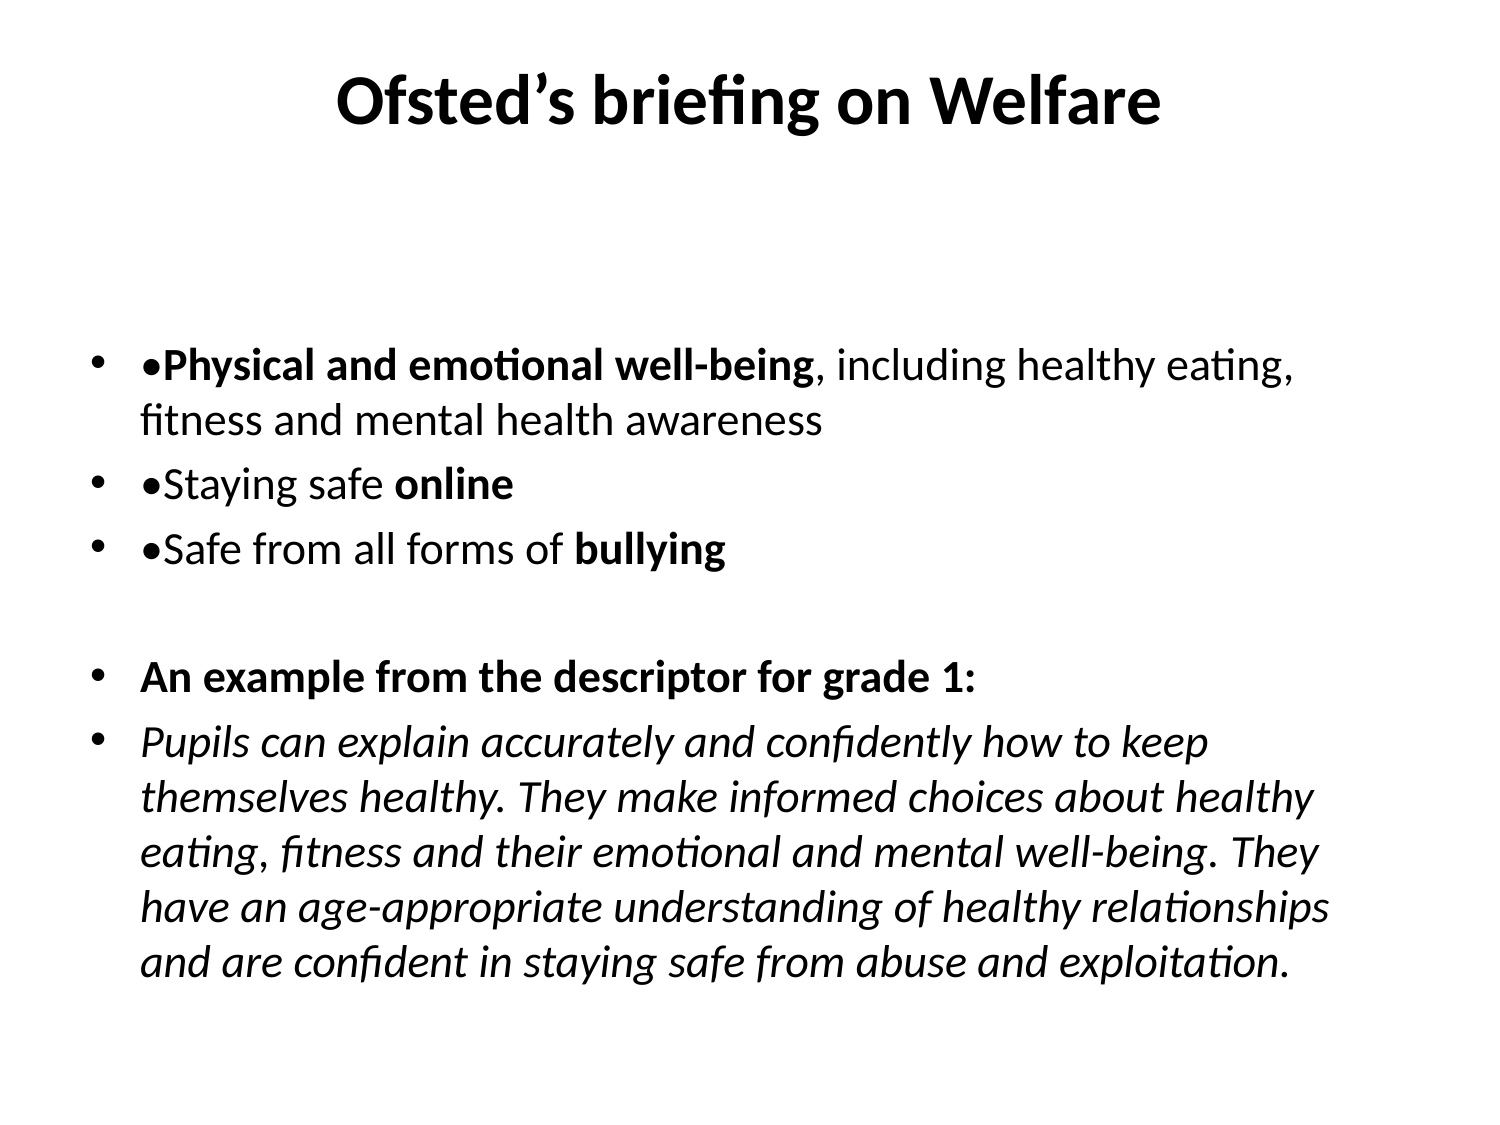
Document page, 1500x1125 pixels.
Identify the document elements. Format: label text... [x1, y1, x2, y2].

list •Physical and emotional well-being, including healthy eating, fitness and mental health awareness •Staying safe online •Safe from all forms of bullying An example from the descriptor for grade 1: Pupils can explain accurately and confidently how to keep themselves healthy. They make informed choices about healthy eating, fitness and their emotional and mental well-being. They have an age-appropriate understanding of healthy relationships and are confident in staying safe from abuse and exploitation. [75, 262, 1425, 1005]
title Ofsted’s briefing on Welfare [75, 45, 1425, 233]
